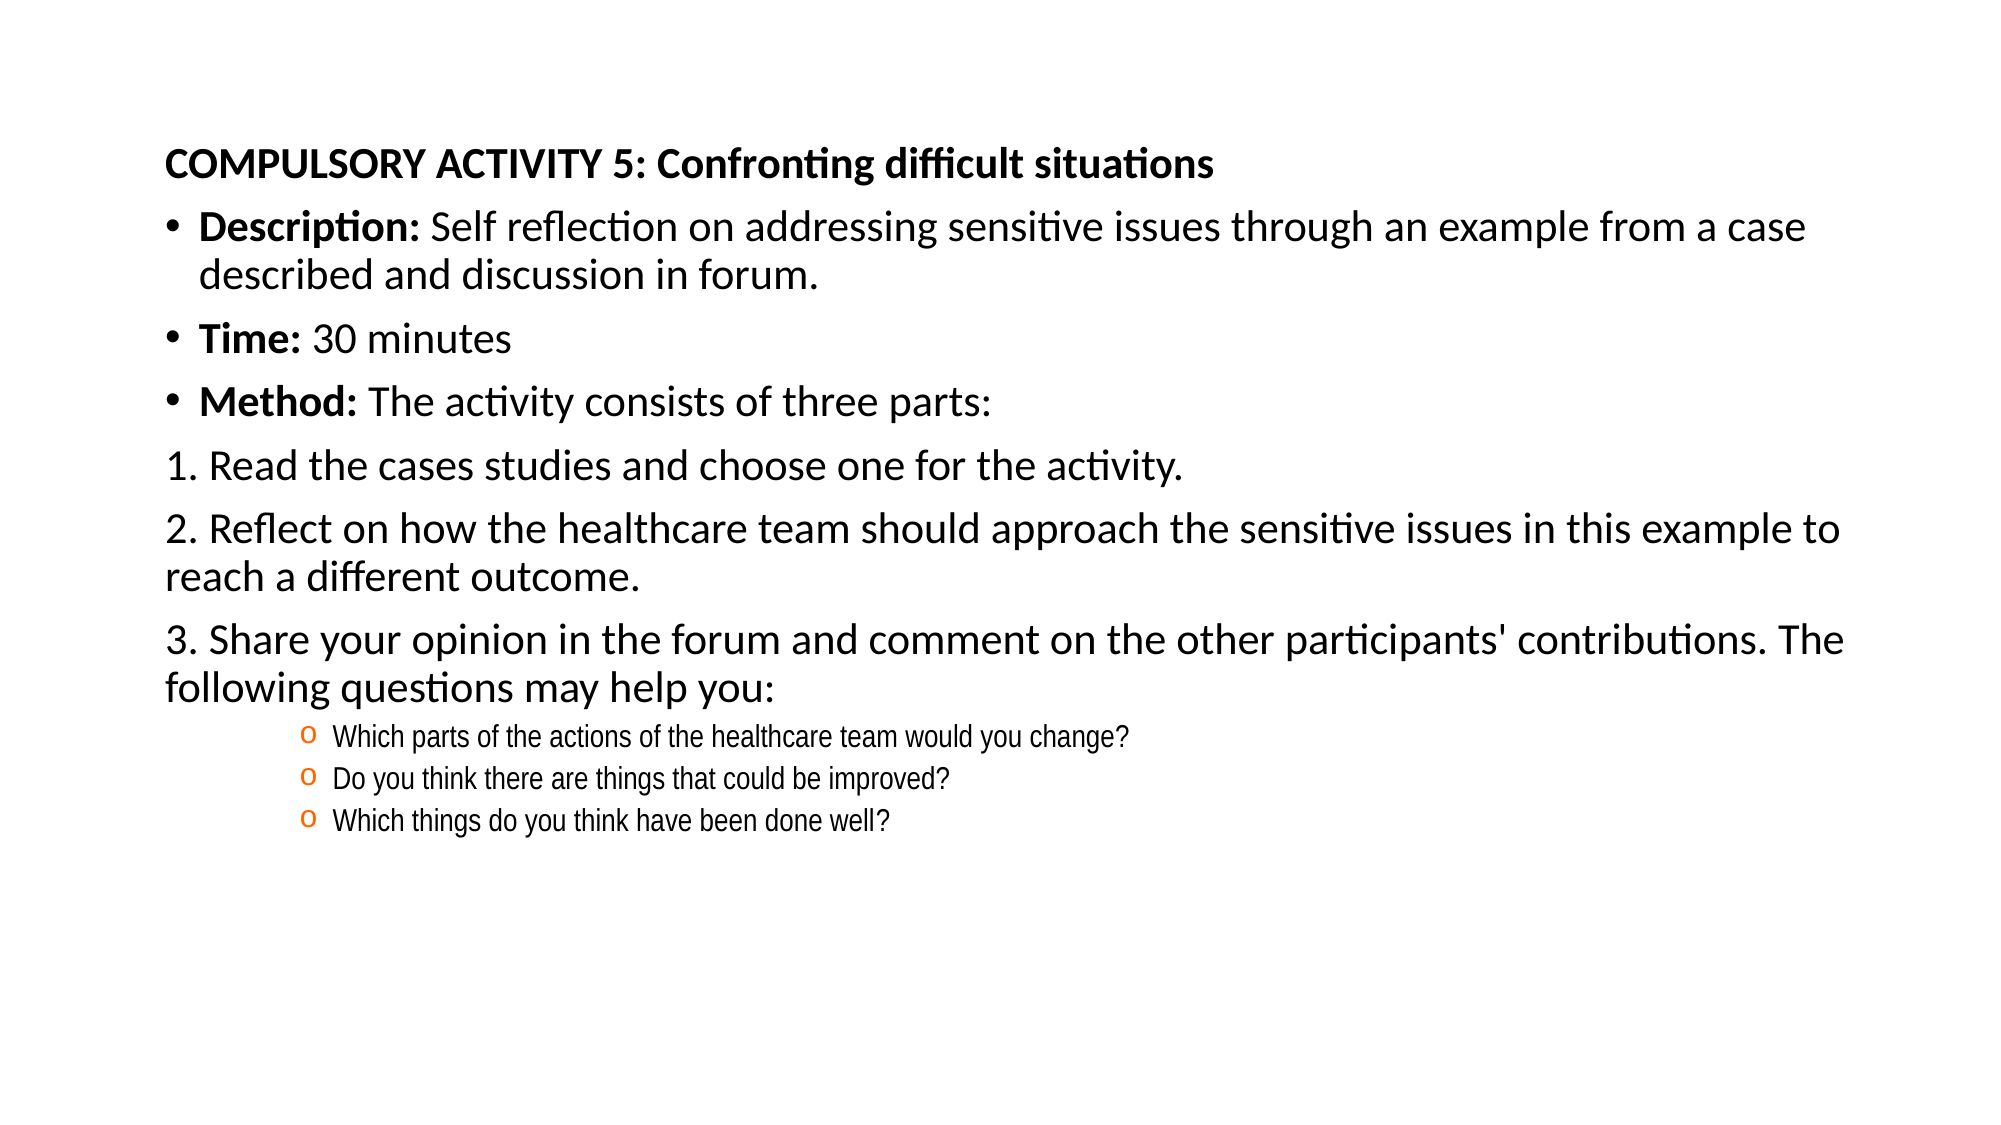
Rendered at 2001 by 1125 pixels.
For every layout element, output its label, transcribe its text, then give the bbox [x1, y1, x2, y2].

list COMPULSORY ACTIVITY 5: Confronting difficult situations Description: Self reflection on addressing sensitive issues through an example from a case described and discussion in forum. Time: 30 minutes Method: The activity consists of three parts: 1. Read the cases studies and choose one for the activity. 2. Reflect on how the healthcare team should approach the sensitive issues in this example to reach a different outcome. 3. Share your opinion in the forum and comment on the other participants' contributions. The following questions may help you: Which parts of the actions of the healthcare team would you change? Do you think there are things that could be improved? Which things do you think have been done well? [150, 132, 1876, 847]
